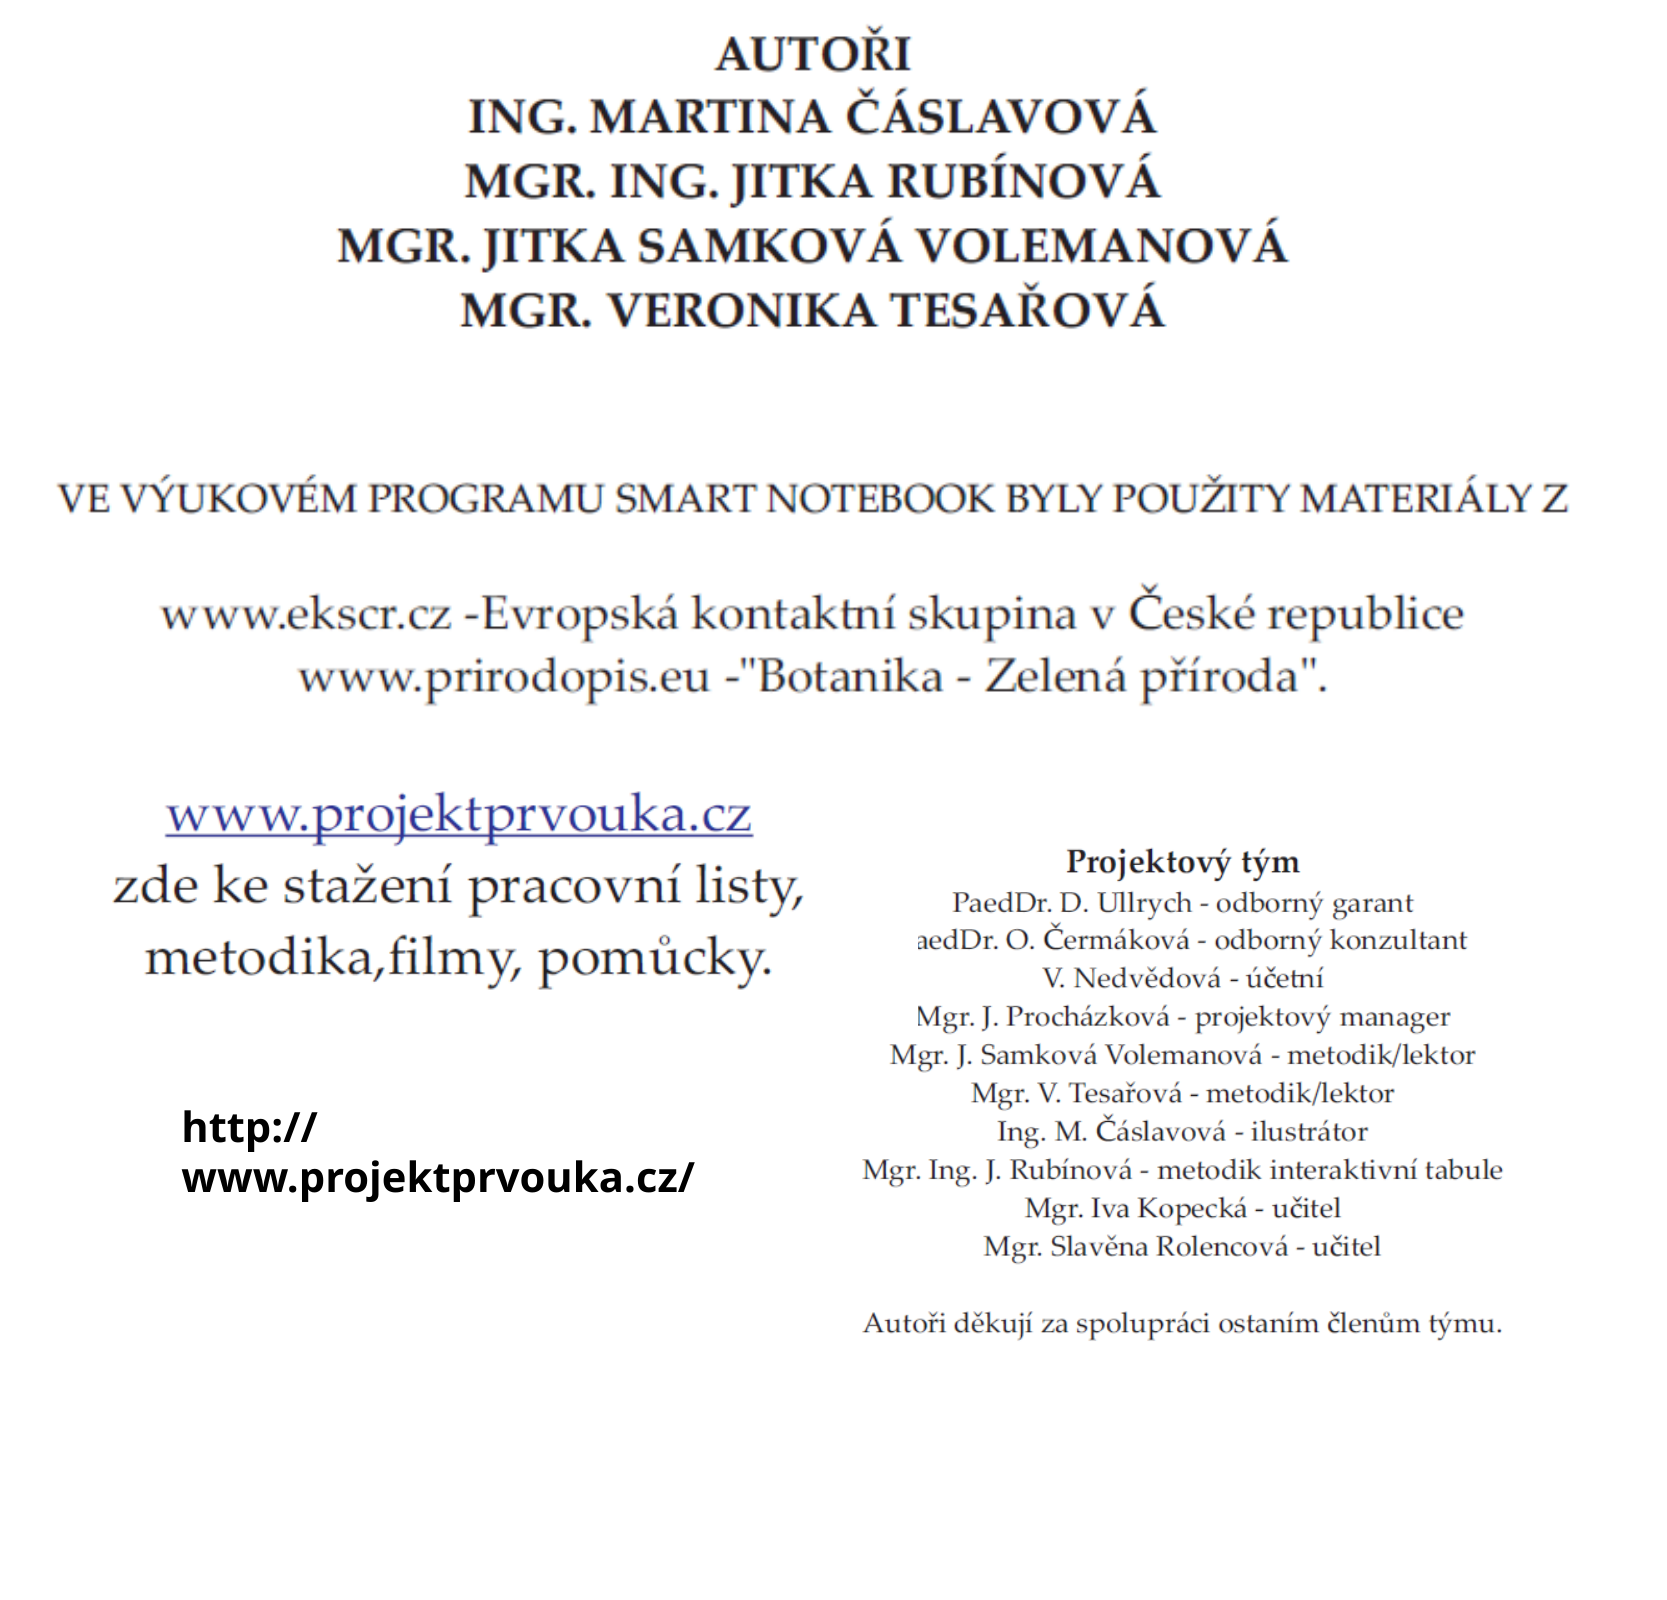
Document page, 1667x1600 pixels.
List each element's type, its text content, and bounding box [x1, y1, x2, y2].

text_box http://www.projektprvouka.cz/ [166, 1093, 690, 1209]
picture [18, 0, 1630, 771]
picture [22, 787, 1667, 1368]
